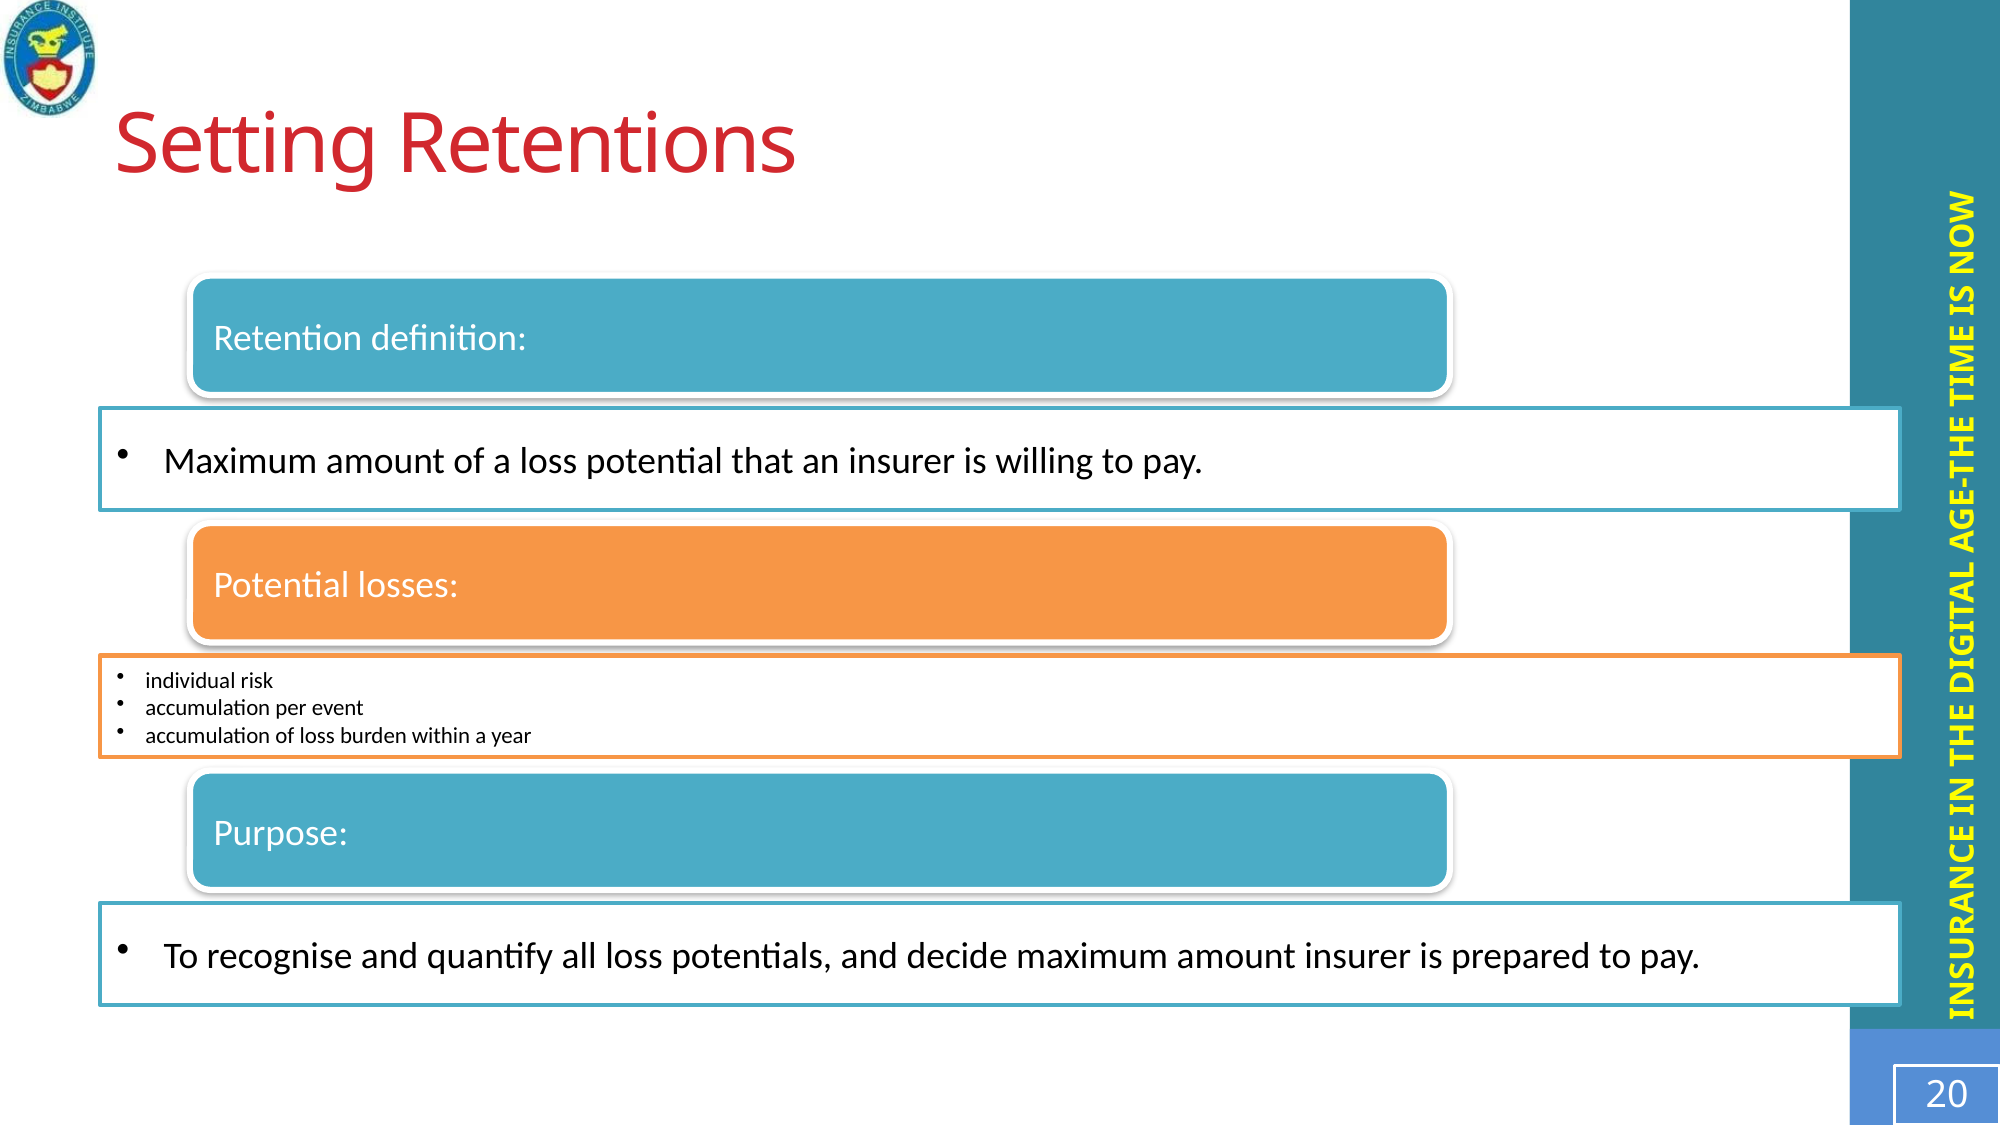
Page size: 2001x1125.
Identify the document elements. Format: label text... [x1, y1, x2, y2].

title Setting Retentions [99, 45, 1767, 233]
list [99, 262, 1901, 1006]
picture [0, 0, 98, 118]
slide_number 20 [1893, 1064, 2000, 1125]
